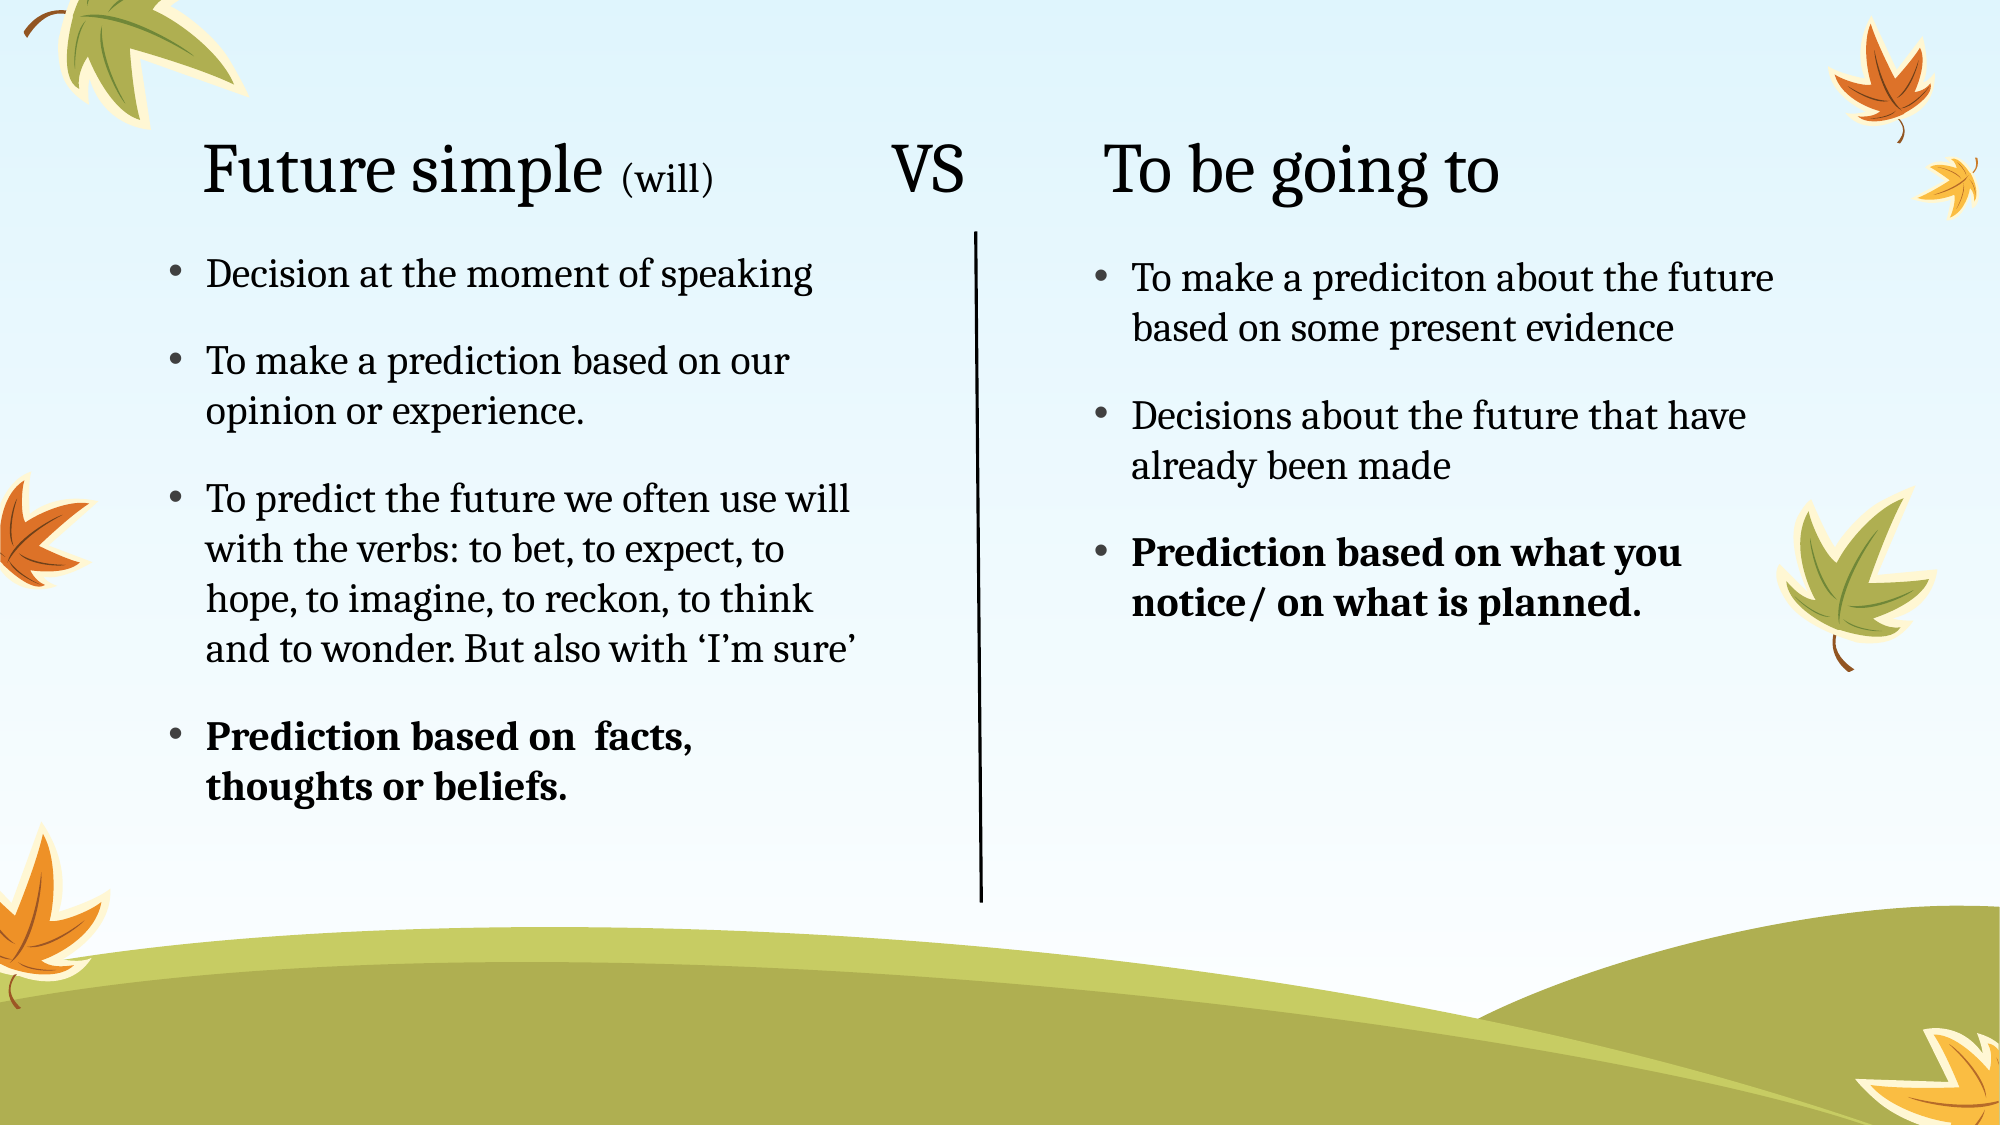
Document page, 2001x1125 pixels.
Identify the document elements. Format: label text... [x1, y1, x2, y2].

list Decision at the moment of speaking To make a prediction based on our opinion or experience. To predict the future we often use will with the verbs: to bet, to expect, to hope, to imagine, to reckon, to think and to wonder. But also with ‘I’m sure’ Prediction based on facts, thoughts or beliefs. [145, 237, 881, 915]
list To make a prediciton about the future based on some present evidence Decisions about the future that have already been made Prediction based on what you notice/ on what is planned. [1071, 242, 1807, 919]
title Future simple (will) VS To be going to [187, 12, 1749, 216]
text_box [975, 231, 982, 903]
